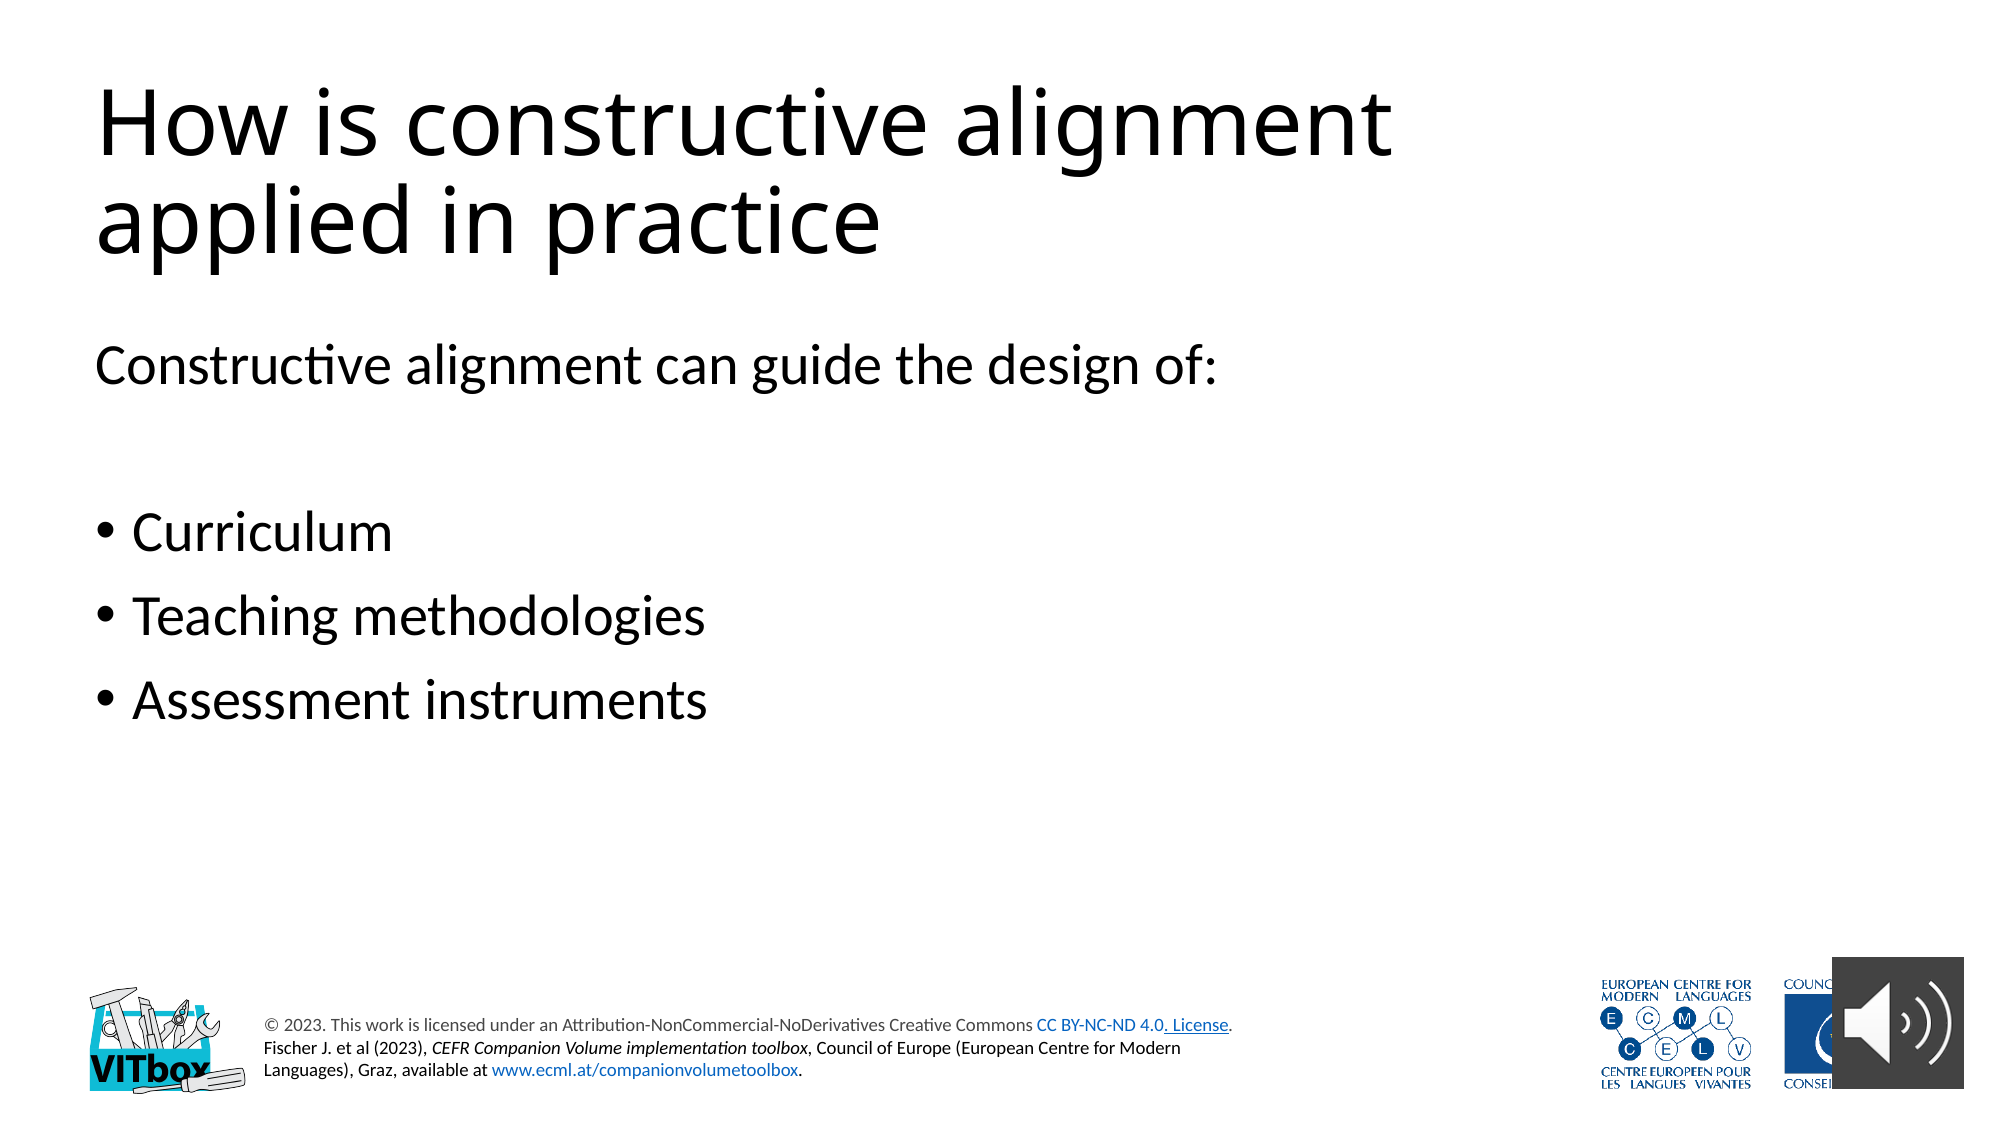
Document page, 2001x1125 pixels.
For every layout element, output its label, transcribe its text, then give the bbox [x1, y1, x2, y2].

list Constructive alignment can guide the design of: Curriculum Teaching methodologies Assessment instruments [80, 326, 1921, 921]
picture [1599, 956, 1965, 1090]
picture [80, 985, 249, 1095]
title How is constructive alignment applied in practice [80, 59, 1719, 290]
